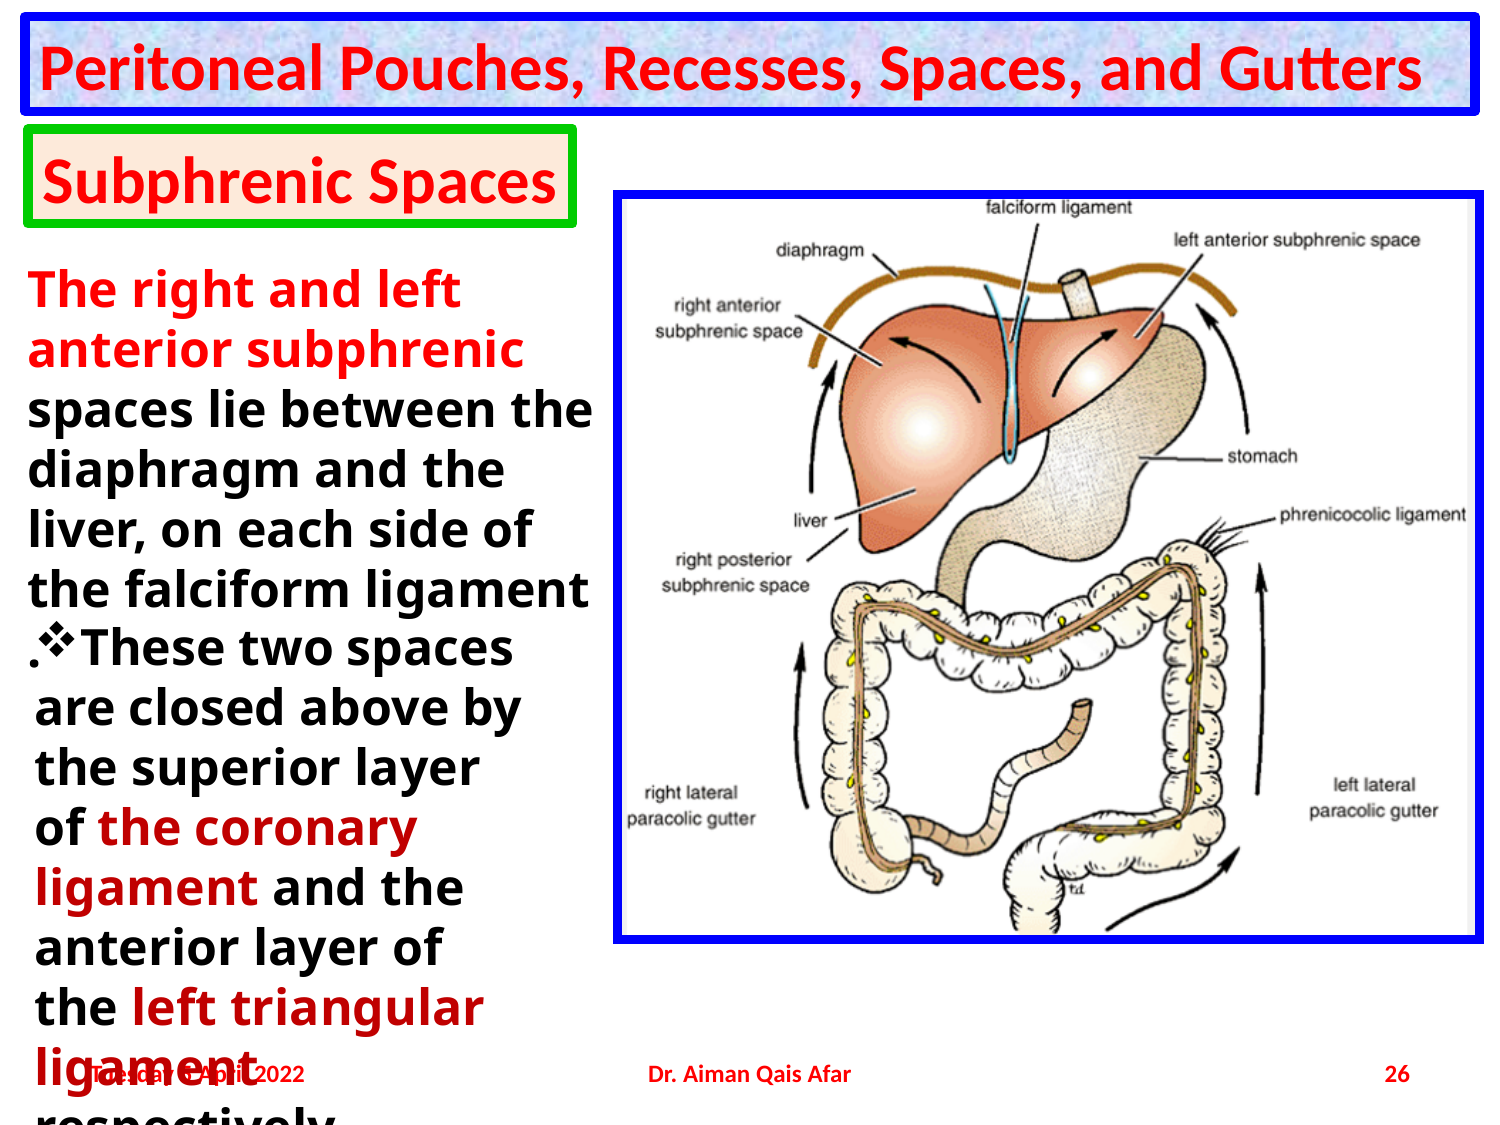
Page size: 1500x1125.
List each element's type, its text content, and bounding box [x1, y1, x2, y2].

slide_number 26 [1362, 1042, 1425, 1103]
picture [621, 198, 1476, 935]
text_box Subphrenic Spaces [28, 129, 573, 224]
text_box Peritoneal Pouches, Recesses, Spaces, and Gutters [24, 16, 1475, 112]
footer Dr. Aiman Qais Afar [545, 1042, 988, 1103]
text_box The right and left anterior subphrenic spaces lie between the diaphragm and the liver, on each side of the falciform ligament . [12, 249, 611, 745]
text_box These two spaces are closed above by the superior layer of the coronary ligament and the anterior layer of the left triangular ligament respectively [19, 607, 545, 1125]
